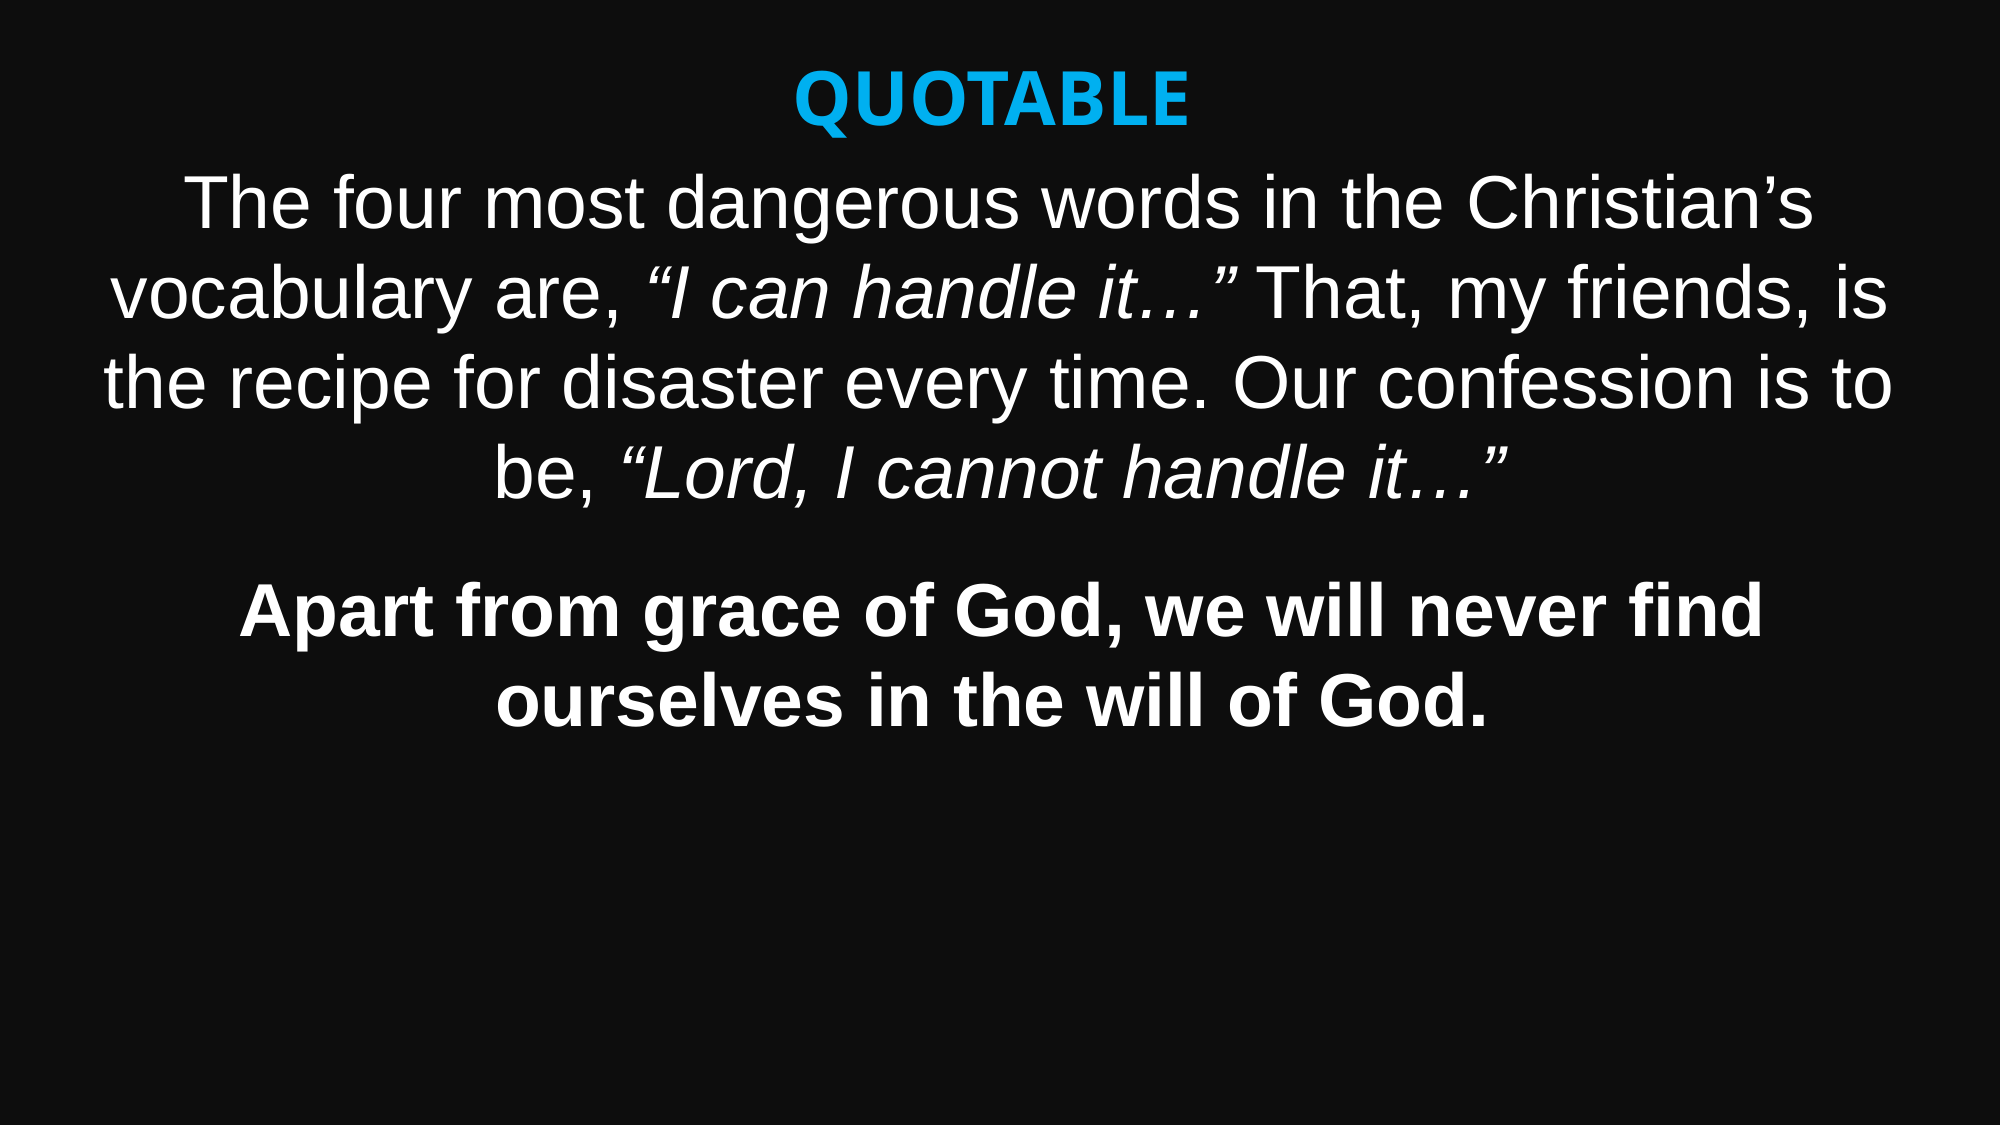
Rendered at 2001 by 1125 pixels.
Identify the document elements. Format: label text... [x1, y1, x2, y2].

subtitle Quotable [34, 42, 1951, 184]
text_box The four most dangerous words in the Christian’s vocabulary are, “I can handle it…” That, my friends, is the recipe for disaster every time. Our confession is to be, “Lord, I cannot handle it…” [49, 145, 1951, 521]
text_box Apart from grace of God, we will never find ourselves in the will of God. [52, 554, 1954, 750]
